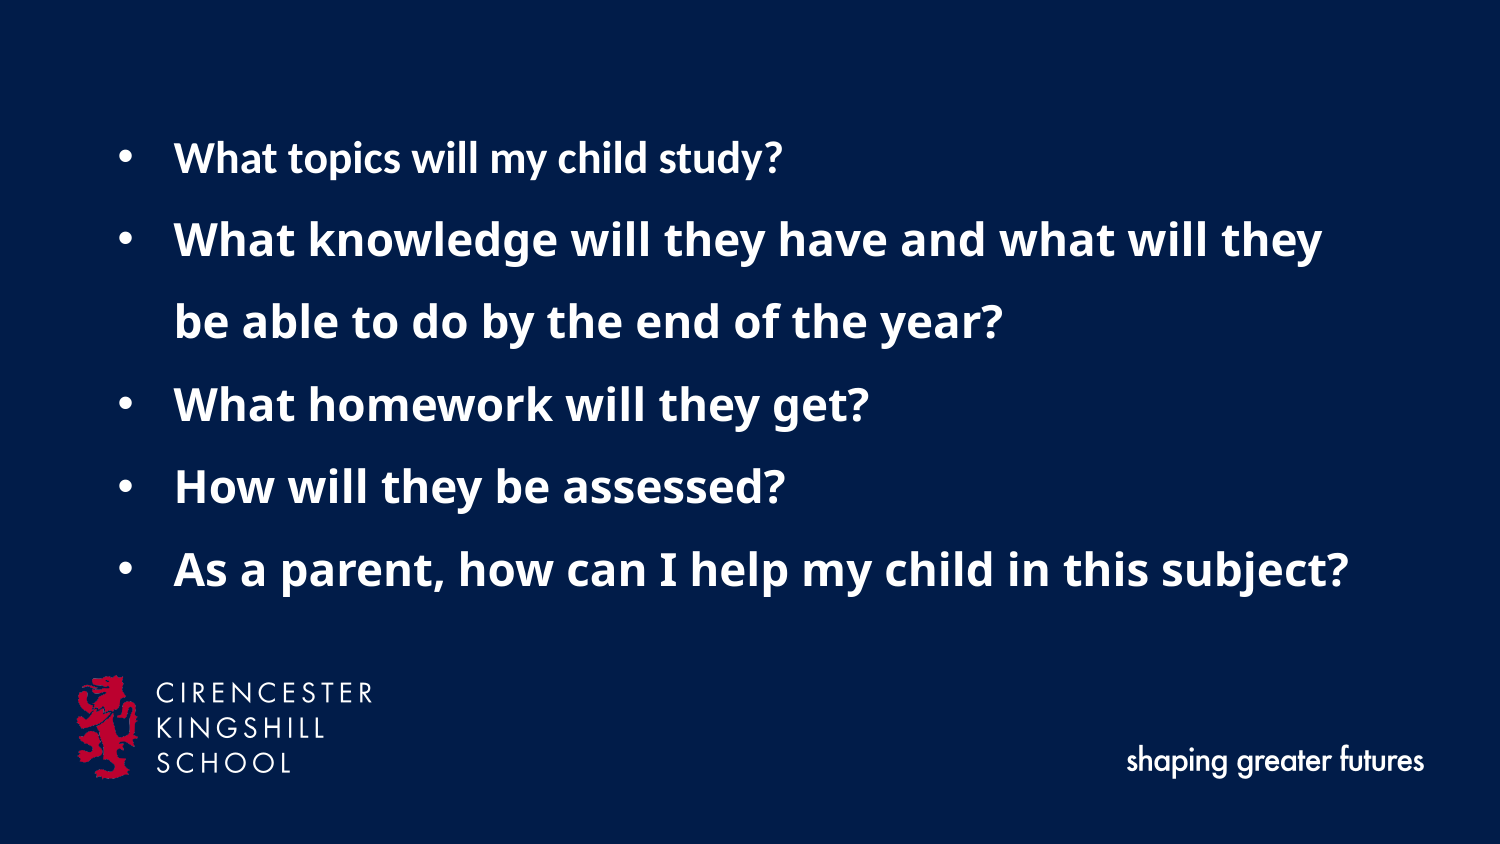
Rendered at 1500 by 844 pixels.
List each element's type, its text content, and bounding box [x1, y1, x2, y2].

picture [75, 672, 375, 782]
picture [1125, 741, 1425, 782]
text_box What topics will my child study? What knowledge will they have and what will they be able to do by the end of the year? What homework will they get? How will they be assessed? As a parent, how can I help my child in this subject? [102, 93, 1397, 633]
